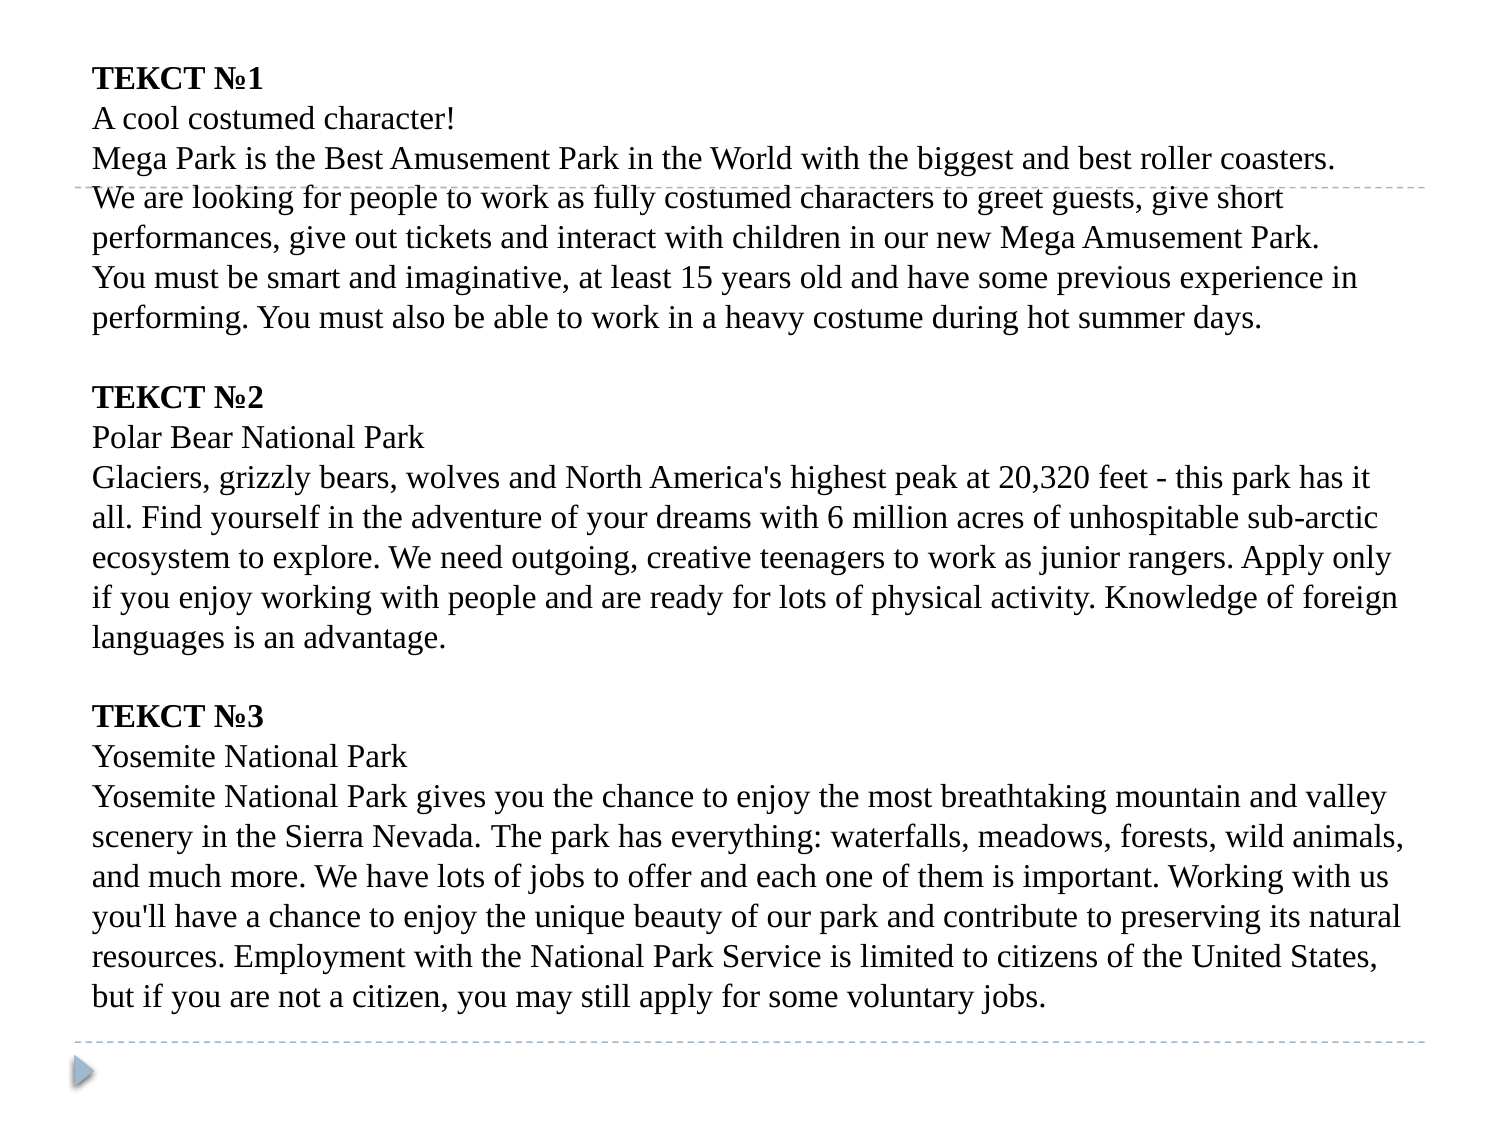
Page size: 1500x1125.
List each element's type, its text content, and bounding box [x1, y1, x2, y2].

title ТЕКСТ №1 A cool costumed character! Mega Park is the Best Amusement Park in the World with the biggest and best roller coasters. We are looking for people to work as fully costumed characters to greet guests, give short performances, give out tickets and interact with children in our new Mega Amusement Park. You must be smart and imaginative, at least 15 years old and have some previous experience in performing. You must also be able to work in a heavy costume during hot summer days. ТЕКСТ №2 Polar Bear National Park Glaciers, grizzly bears, wolves and North America's highest peak at 20,320 feet - this park has it all. Find yourself in the adventure of your dreams with 6 million acres of unhospitable sub-arctic ecosystem to explore. We need outgoing, creative teenagers to work as junior rangers. Apply only if you enjoy working with people and are ready for lots of physical activity. Knowledge of foreign languages is an advantage. ТЕКСТ №3 Yosemite National Park Yosemite National Park gives you the chance to enjoy the most breathtaking mountain and valley scenery in the Sierra Nevada. The park has everything: waterfalls, meadows, forests, wild animals, and much more. We have lots of jobs to offer and each one of them is important. Working with us you'll have a chance to enjoy the unique beauty of our park and contribute to preserving its natural resources. Employment with the National Park Service is limited to citizens of the United States, but if you are not a citizen, you may still apply for some voluntary jobs. [76, 833, 1428, 1022]
